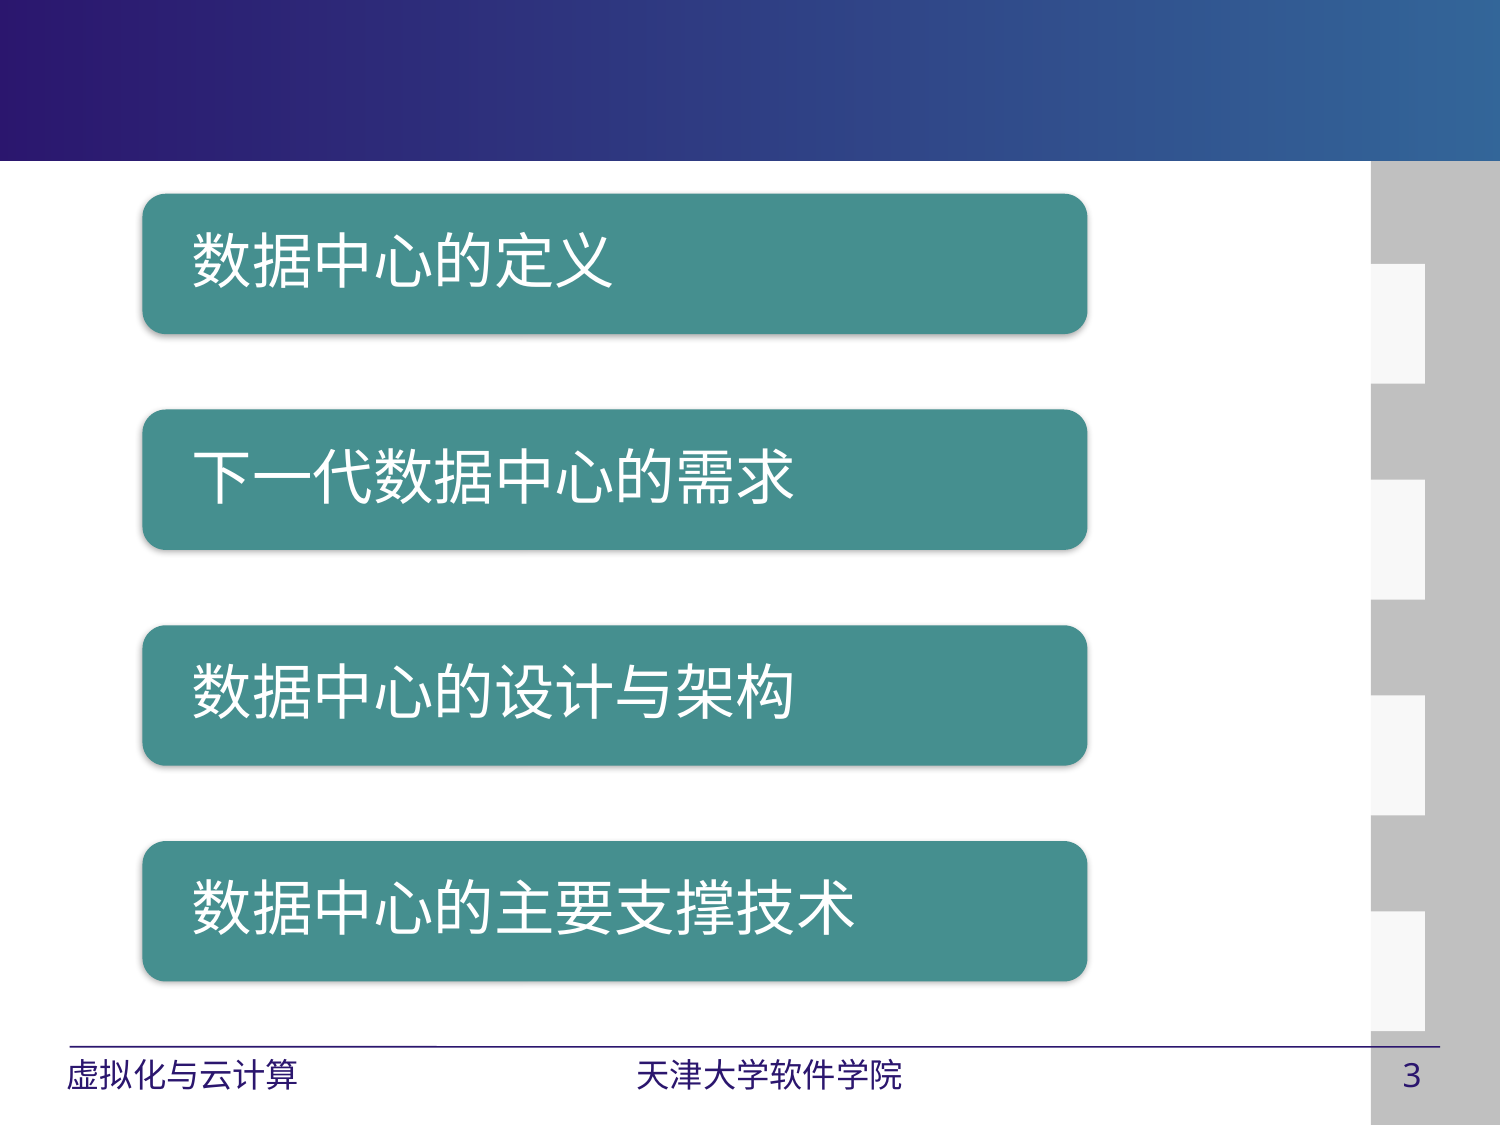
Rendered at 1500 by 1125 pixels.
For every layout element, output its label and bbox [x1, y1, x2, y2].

list [74, 187, 1426, 1038]
